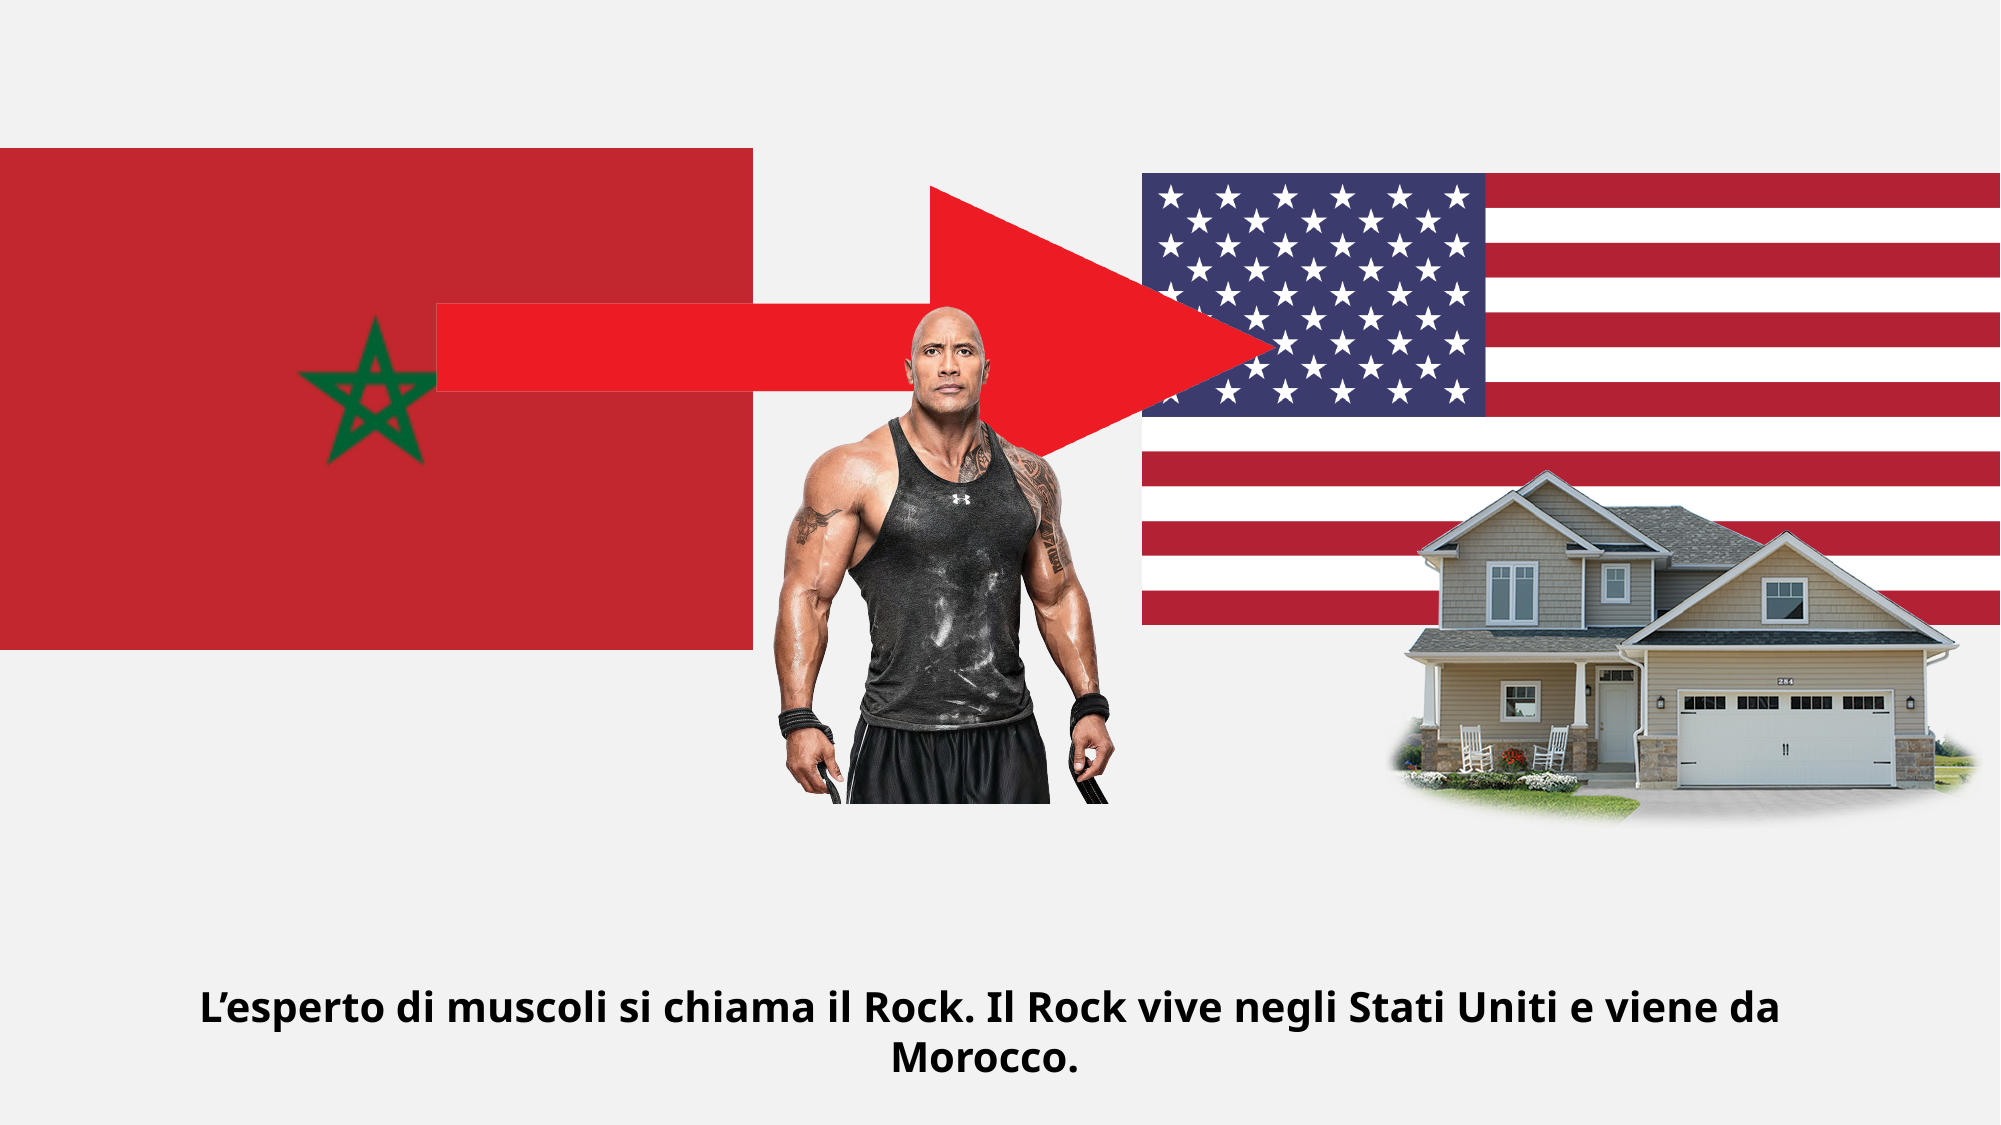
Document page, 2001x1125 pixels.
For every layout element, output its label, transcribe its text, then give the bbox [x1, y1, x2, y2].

text_box L’esperto di muscoli si chiama il Rock. Il Rock vive negli Stati Uniti e viene da Morocco. [105, 973, 1875, 1089]
picture [0, 137, 2000, 830]
